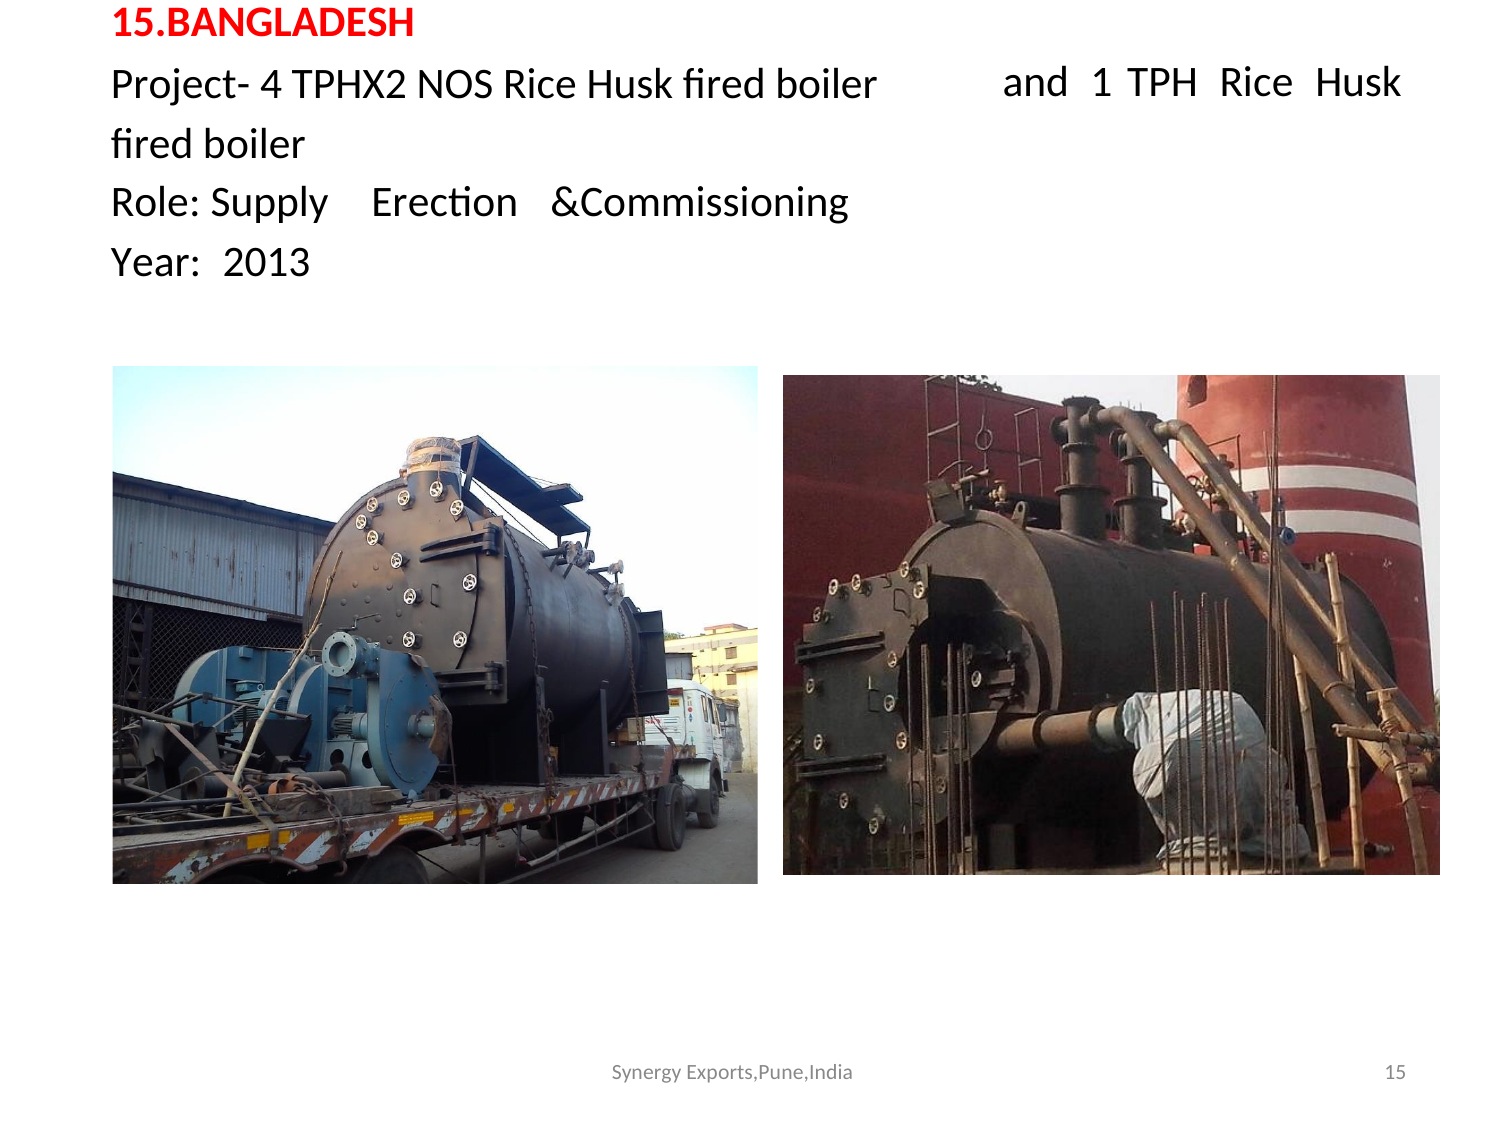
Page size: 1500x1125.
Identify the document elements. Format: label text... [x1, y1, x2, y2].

text_box and [1000, 60, 1088, 116]
text_box 2013 [220, 240, 334, 296]
text_box [112, 366, 758, 884]
text_box Rice [1217, 60, 1313, 116]
text_box 1 [1088, 60, 1125, 116]
text_box Erection [369, 180, 548, 236]
text_box Synergy Exports,Pune,India [609, 1060, 894, 1090]
text_box [783, 375, 1441, 875]
text_box &Commissioning [548, 180, 903, 236]
text_box 15 [1382, 1060, 1416, 1090]
text_box Year: [108, 240, 220, 296]
text_box Husk [1313, 60, 1425, 116]
text_box 15.BANGLADESH Project- 4 TPHX2 NOS Rice Husk fired boiler fired boiler [108, 0, 1001, 176]
text_box TPH [1125, 60, 1217, 116]
text_box Role: Supply [108, 180, 369, 236]
